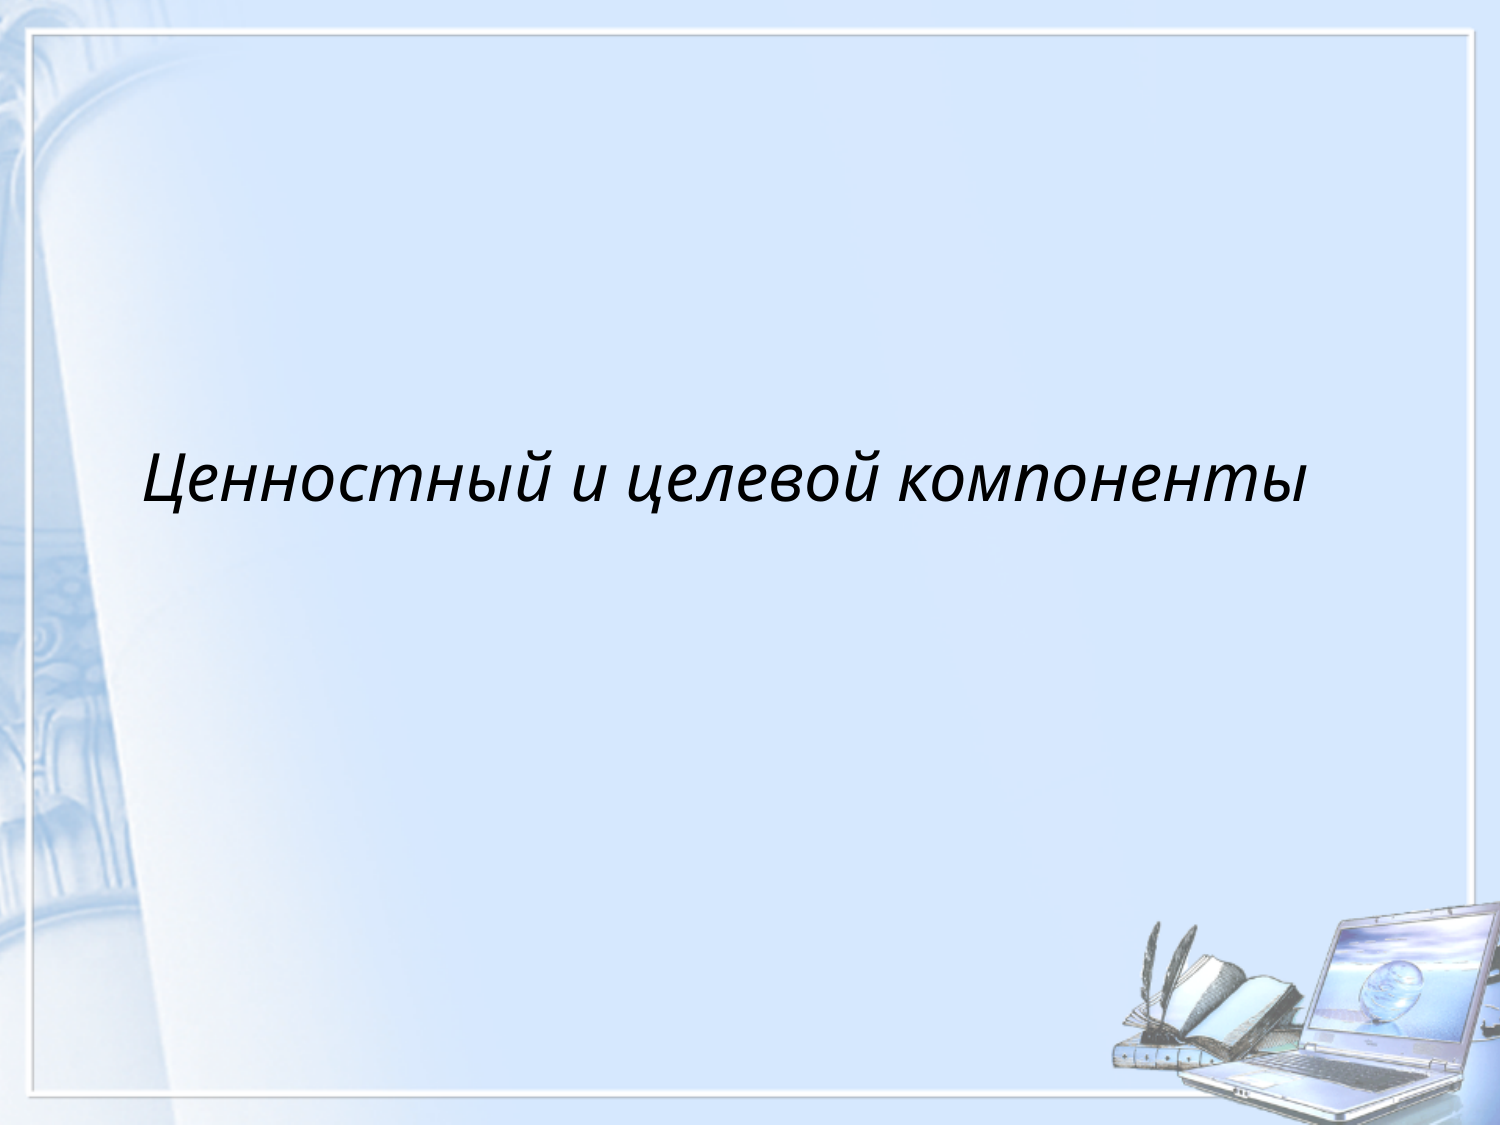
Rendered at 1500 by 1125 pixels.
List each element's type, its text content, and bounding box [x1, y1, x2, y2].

picture [0, 0, 1500, 1125]
list Ценностный и целевой компоненты [74, 54, 1426, 1059]
